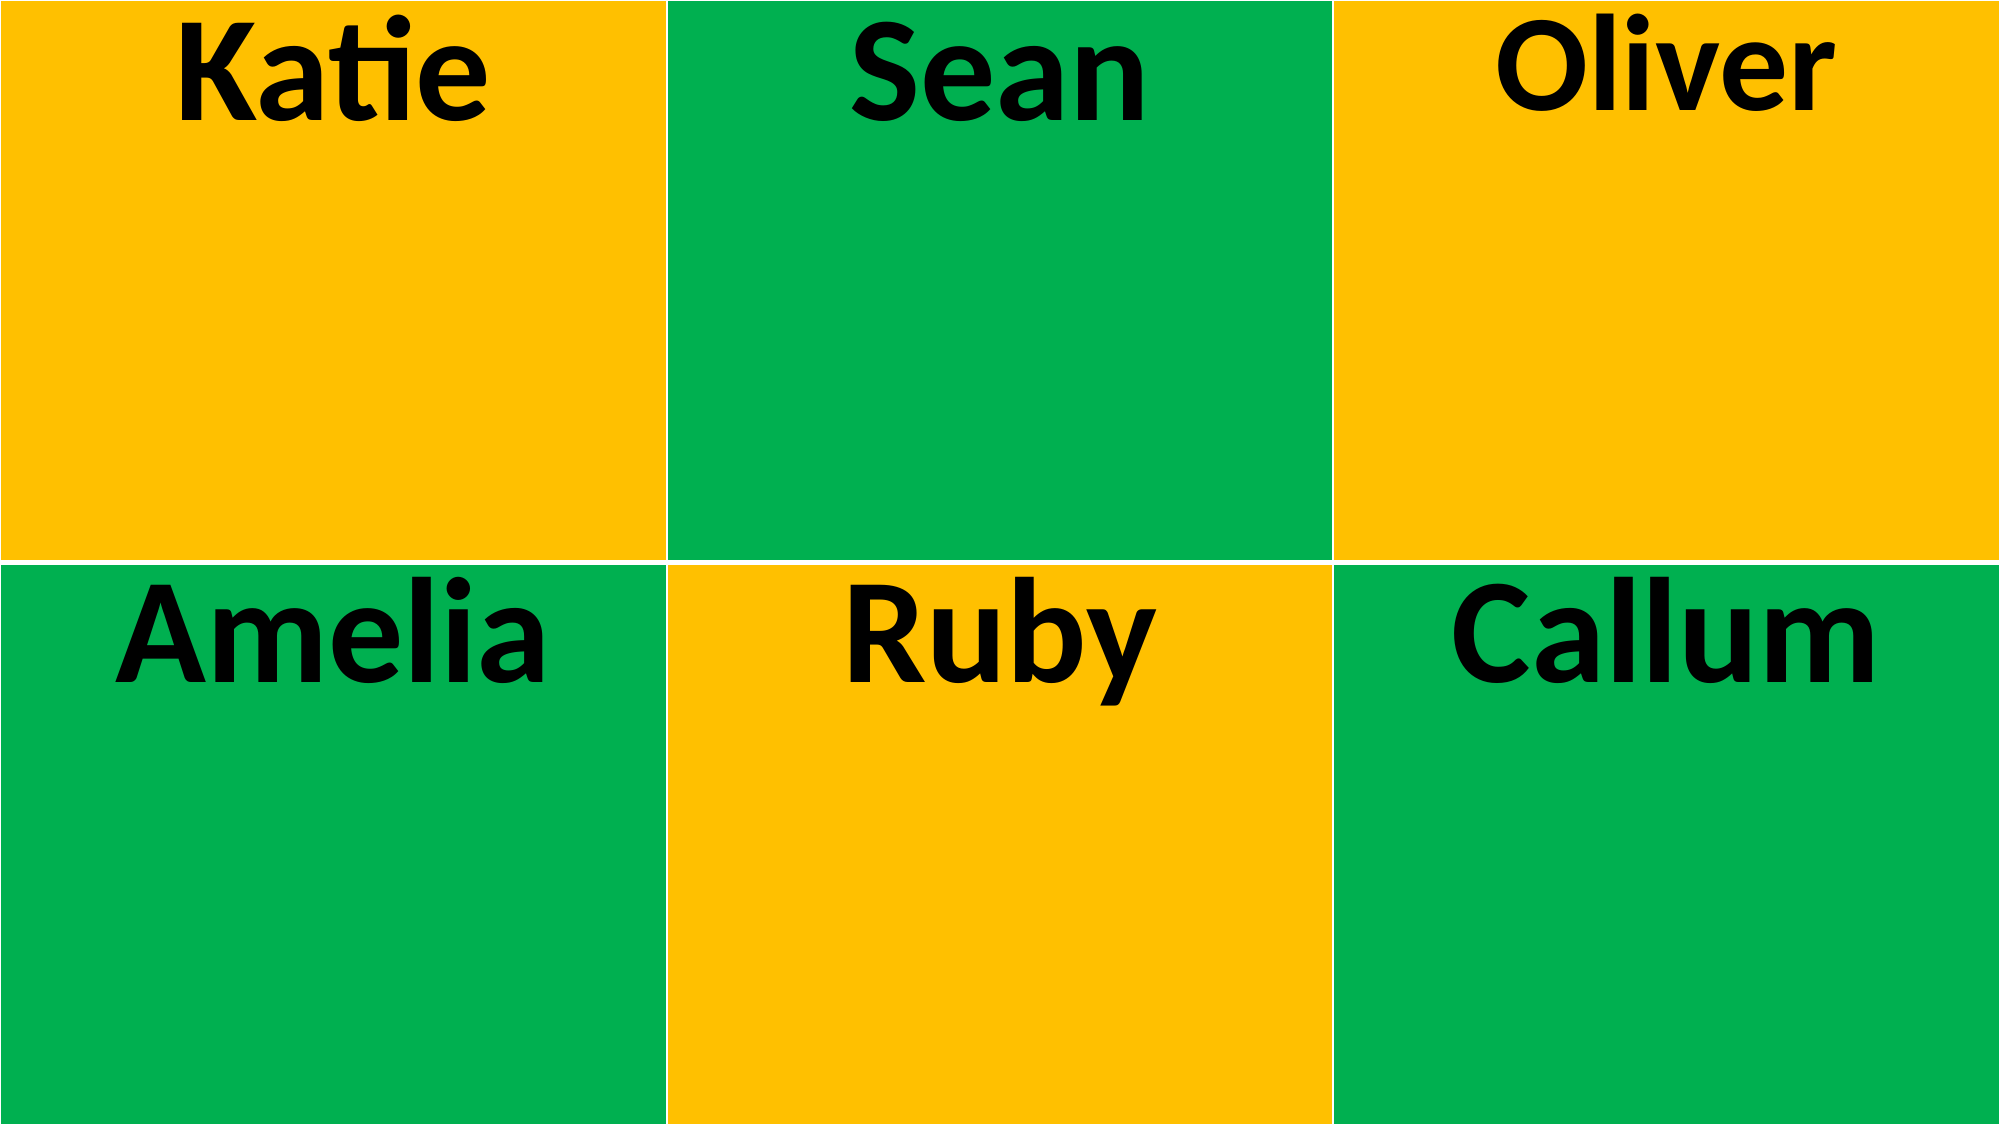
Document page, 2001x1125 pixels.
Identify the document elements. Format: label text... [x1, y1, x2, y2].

table_header Oliver [1334, 1, 1999, 560]
table_header Katie [1, 1, 666, 560]
table_cell Callum [1334, 565, 1999, 1124]
table_cell Ruby [668, 565, 1332, 1124]
table_header Sean [668, 1, 1332, 560]
table_cell Amelia [1, 565, 666, 1124]
